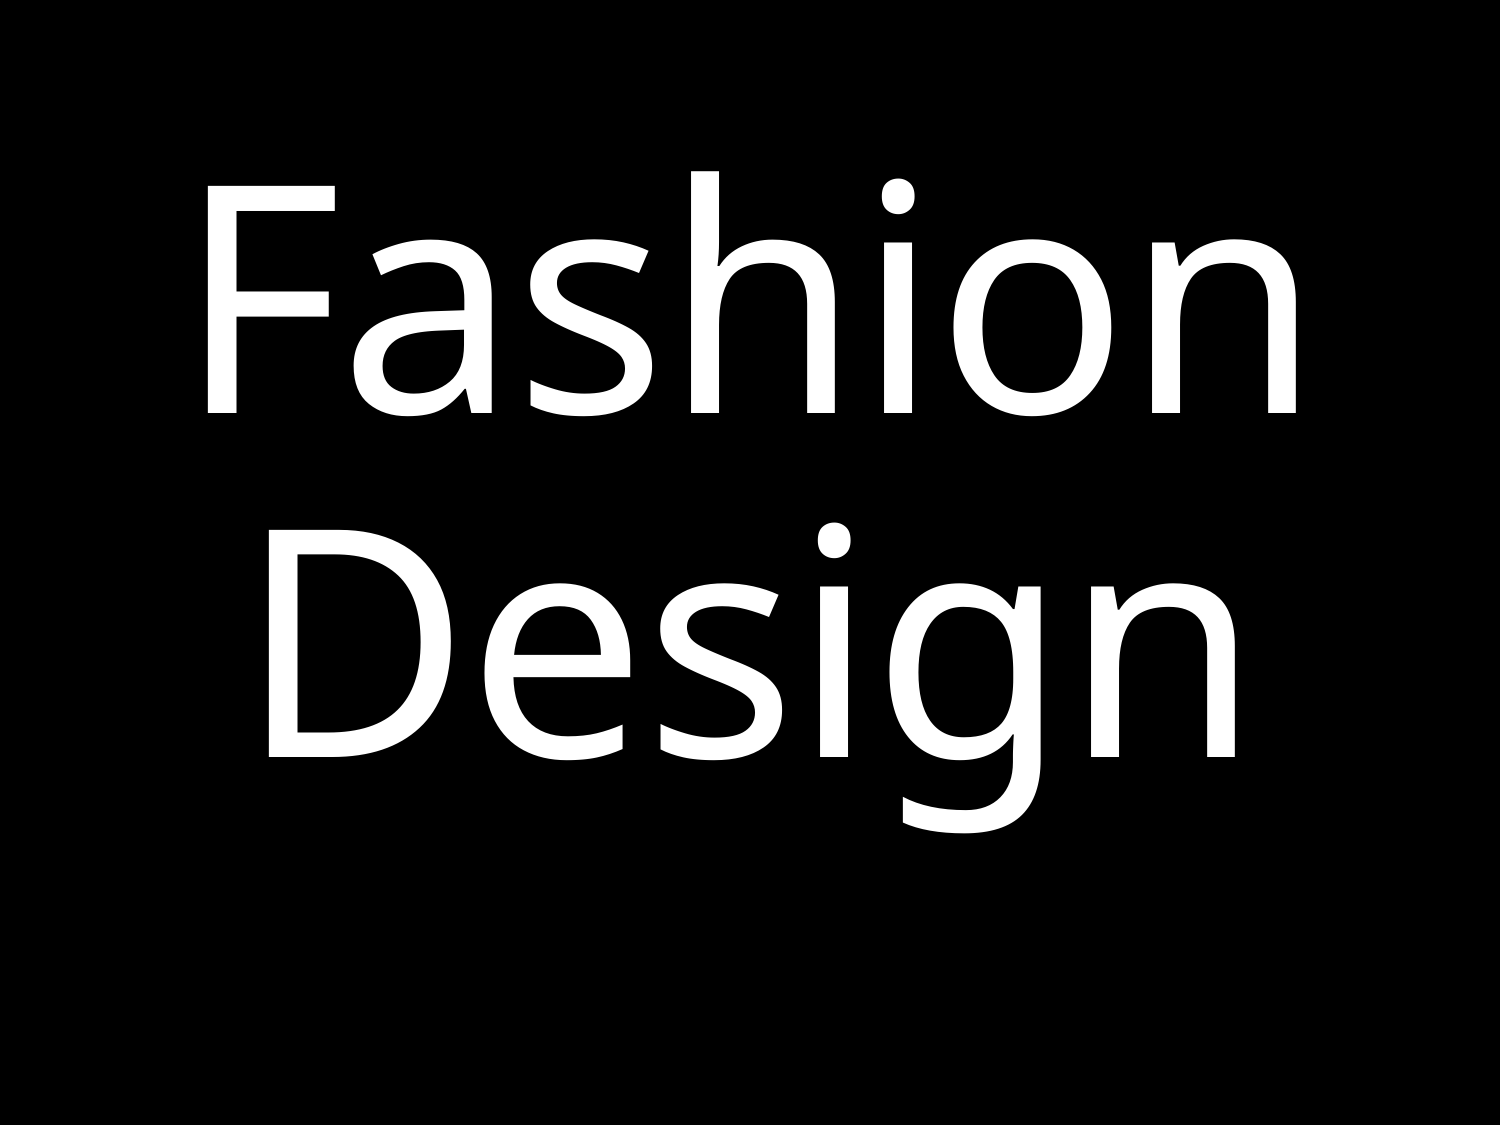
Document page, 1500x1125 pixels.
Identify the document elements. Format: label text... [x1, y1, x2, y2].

title Fashion Design [0, 128, 1500, 834]
